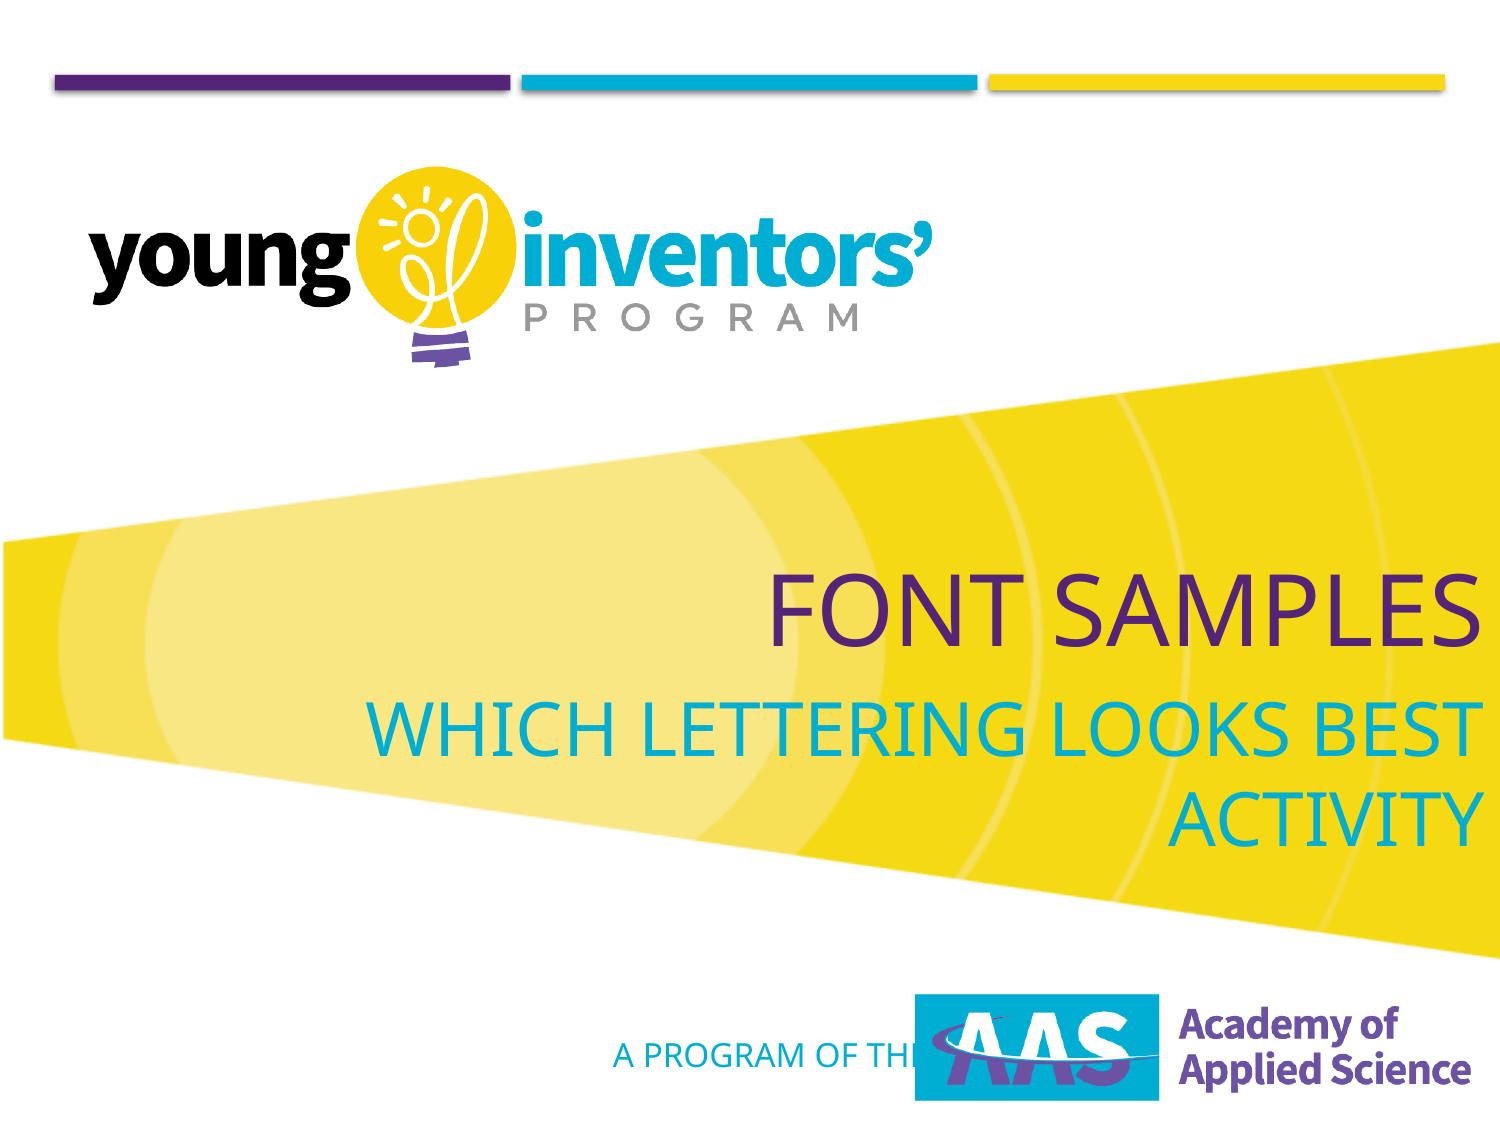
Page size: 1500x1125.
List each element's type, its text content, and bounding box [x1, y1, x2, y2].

picture [88, 166, 932, 322]
list WHICH LETTERING LOOKS BEST ACTIVITY [118, 674, 1500, 769]
picture [915, 994, 1471, 1101]
title FONT SAMPLES [58, 322, 1500, 675]
text_box A program of the [597, 1026, 1369, 1125]
picture [0, 323, 1500, 988]
